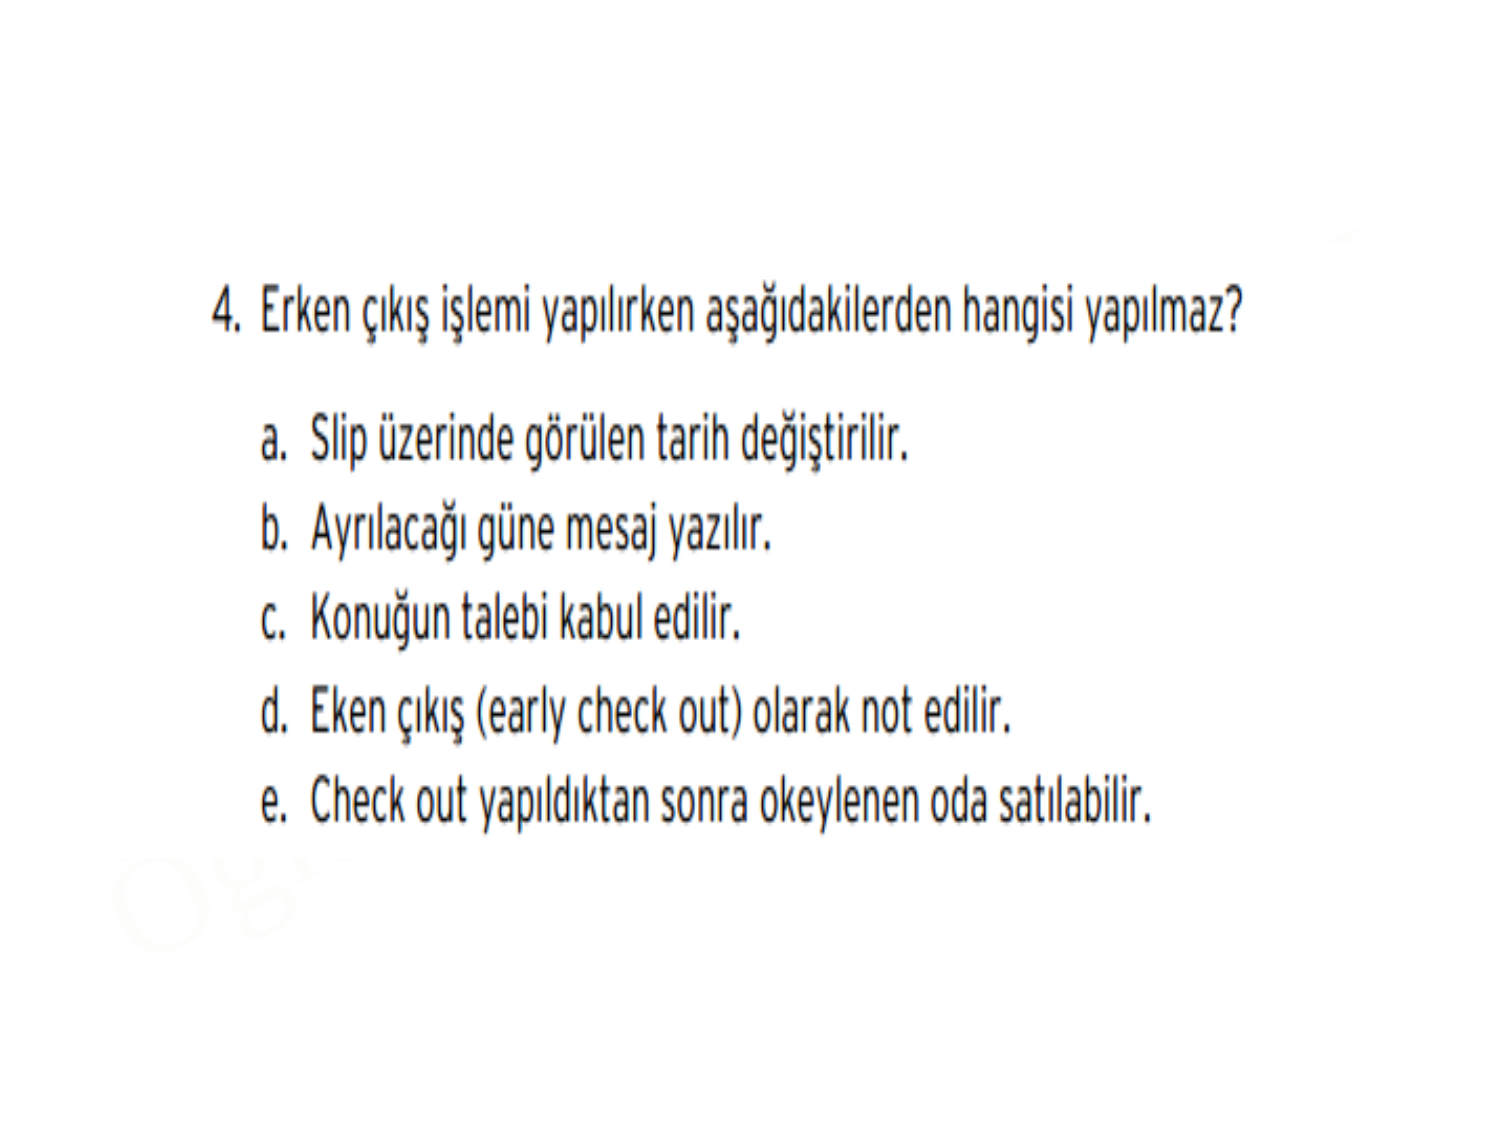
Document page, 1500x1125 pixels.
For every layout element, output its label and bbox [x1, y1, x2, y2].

picture [111, 243, 1412, 858]
